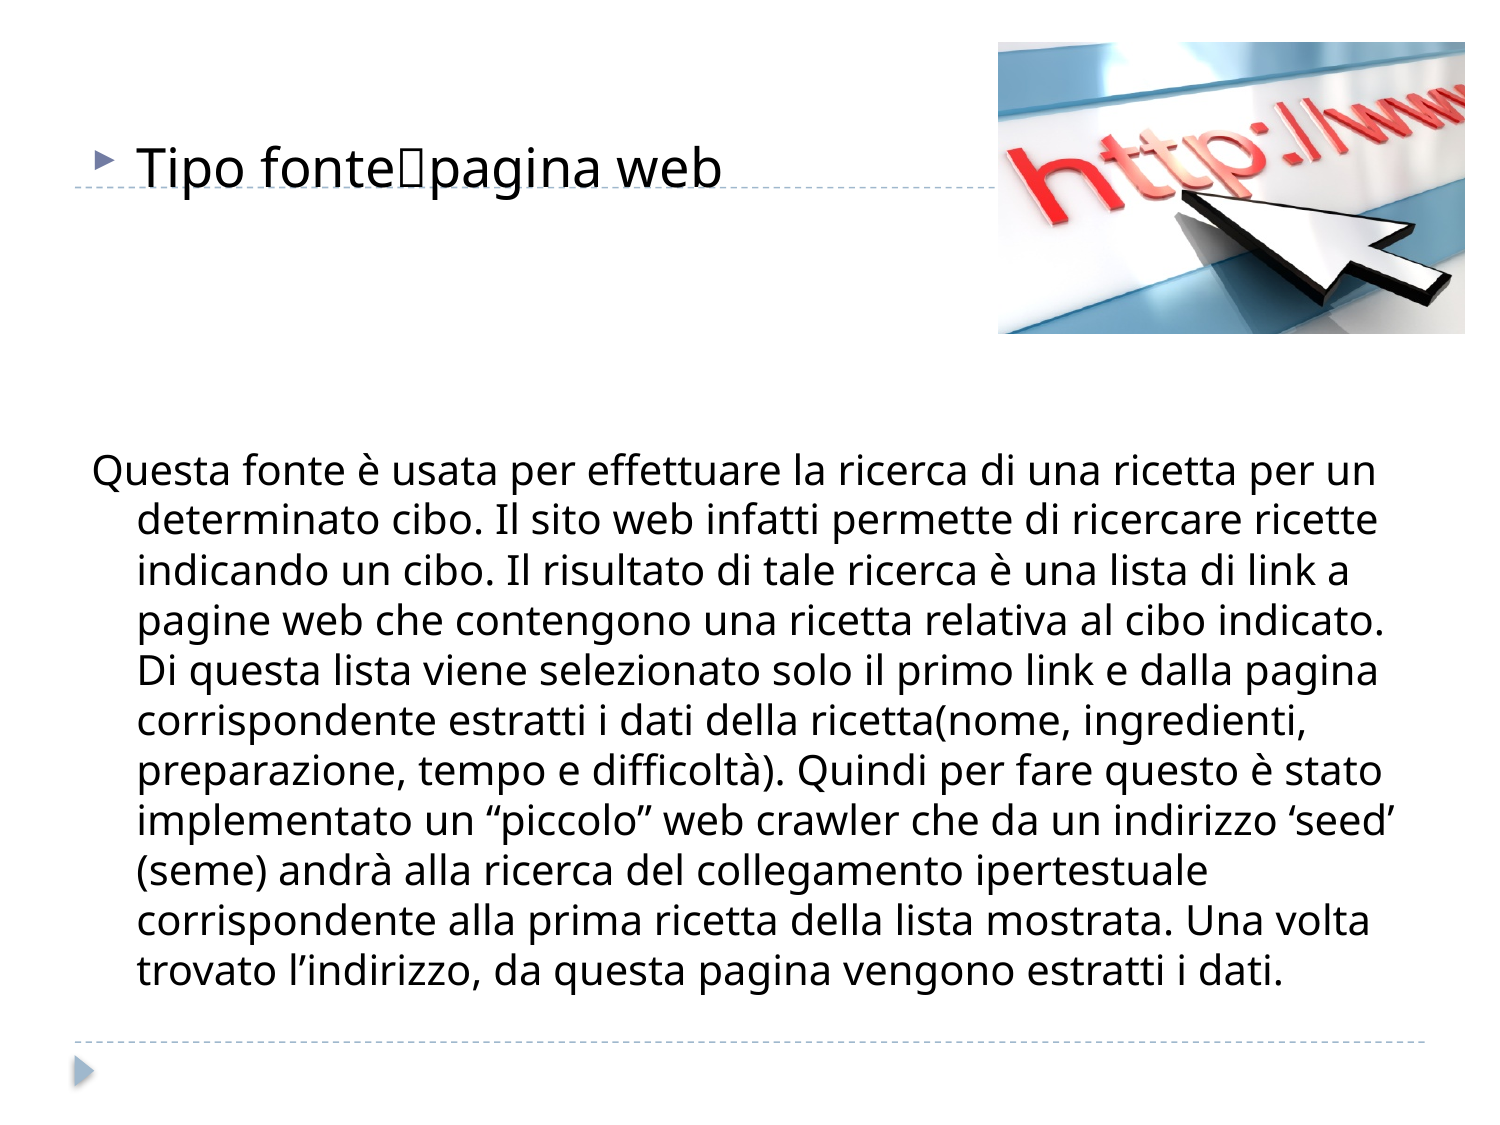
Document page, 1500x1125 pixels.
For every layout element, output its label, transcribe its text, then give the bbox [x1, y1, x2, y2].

list Tipo fontepagina web Questa fonte è usata per effettuare la ricerca di una ricetta per un determinato cibo. Il sito web infatti permette di ricercare ricette indicando un cibo. Il risultato di tale ricerca è una lista di link a pagine web che contengono una ricetta relativa al cibo indicato. Di questa lista viene selezionato solo il primo link e dalla pagina corrispondente estratti i dati della ricetta(nome, ingredienti, preparazione, tempo e difficoltà). Quindi per fare questo è stato implementato un “piccolo” web crawler che da un indirizzo ‘seed’ (seme) andrà alla ricerca del collegamento ipertestuale corrispondente alla prima ricetta della lista mostrata. Una volta trovato l’indirizzo, da questa pagina vengono estratti i dati. [76, 125, 1427, 1012]
picture [997, 42, 1466, 334]
